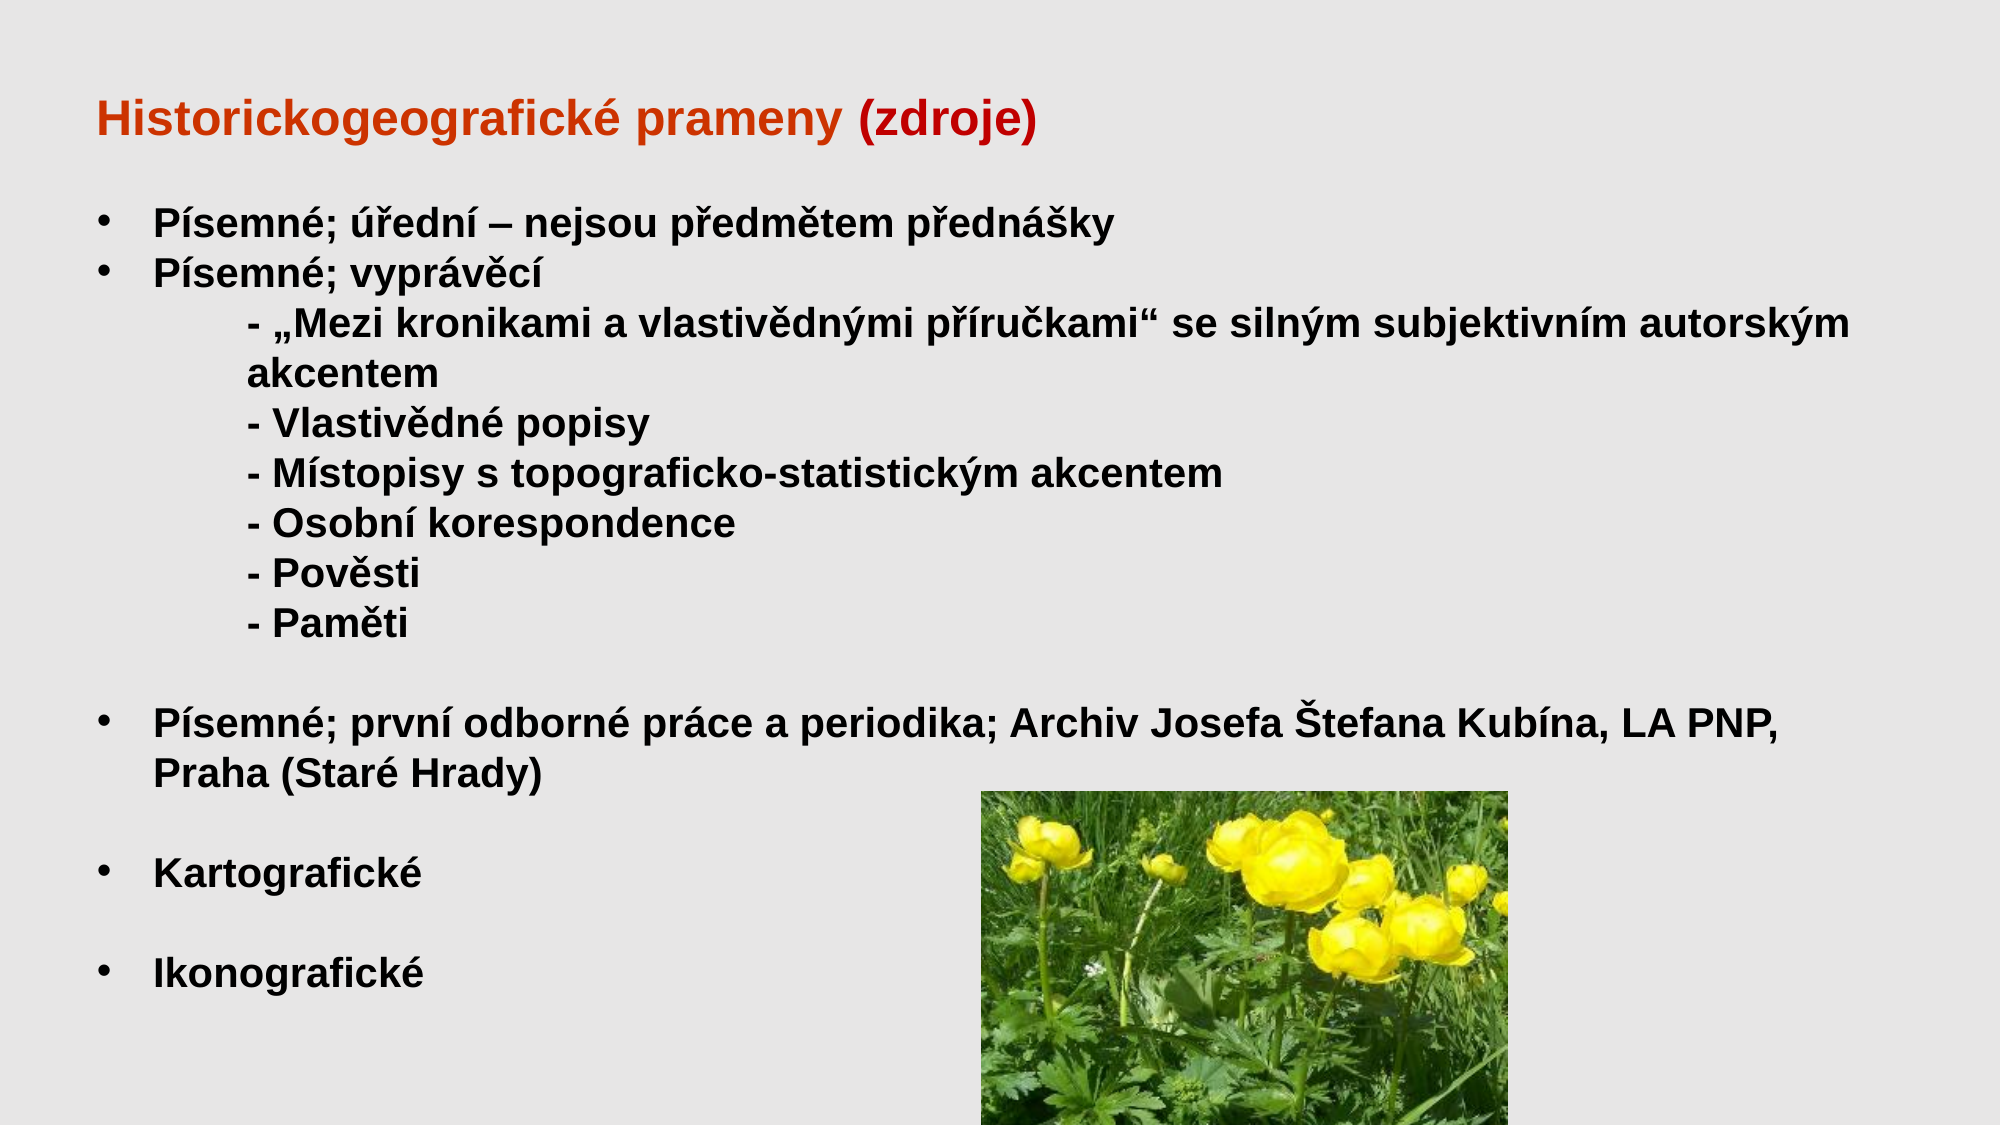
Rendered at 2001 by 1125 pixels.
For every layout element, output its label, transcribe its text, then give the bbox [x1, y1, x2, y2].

text_box Historickogeografické prameny (zdroje) Písemné; úřední ‒ nejsou předmětem přednášky Písemné; vyprávěcí - „Mezi kronikami a vlastivědnými příručkami“ se silným subjektivním autorským akcentem - Vlastivědné popisy - Místopisy s topograficko-statistickým akcentem - Osobní korespondence - Pověsti - Paměti Písemné; první odborné práce a periodika; Archiv Josefa Štefana Kubína, LA PNP, Praha (Staré Hrady) Kartografické Ikonografické [82, 0, 1882, 1125]
picture [981, 791, 1508, 1125]
